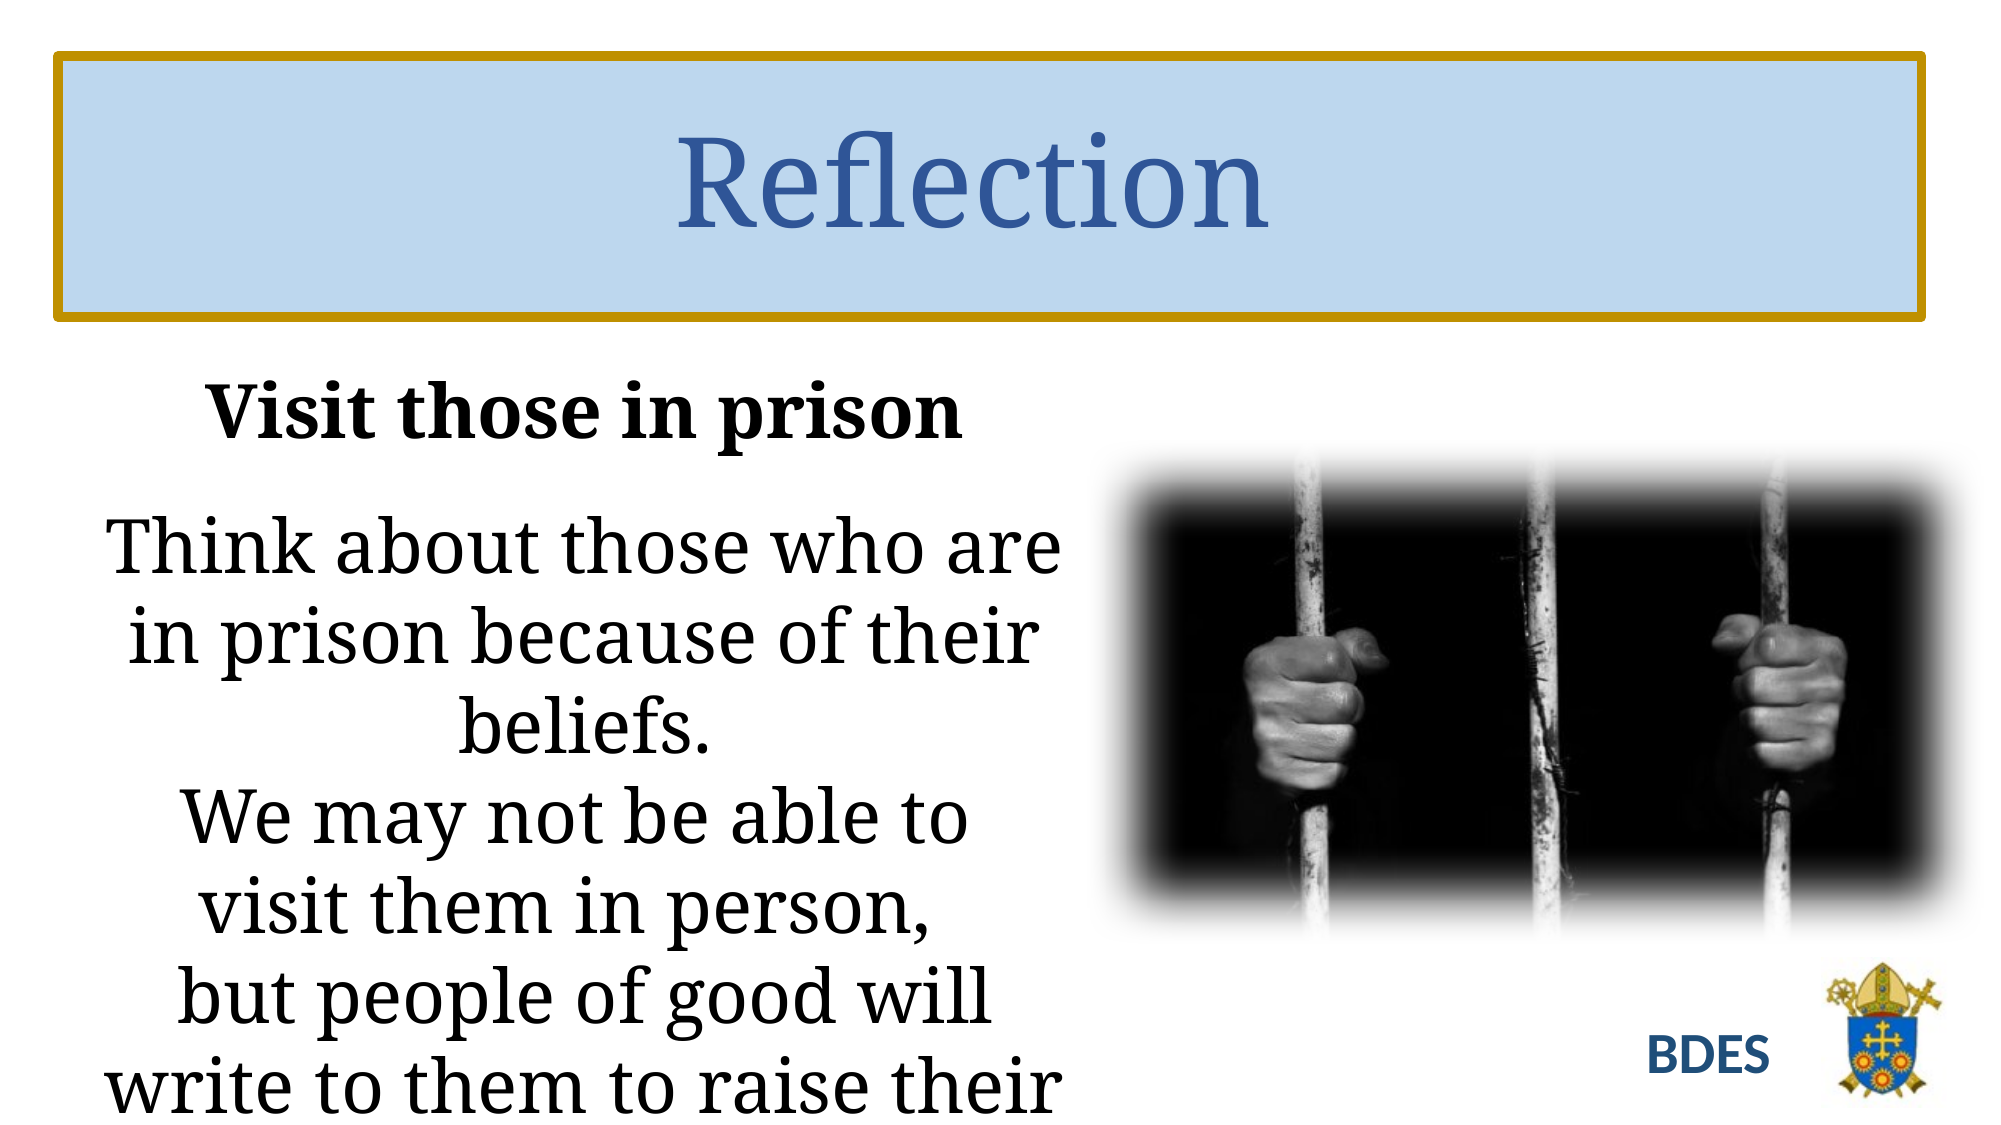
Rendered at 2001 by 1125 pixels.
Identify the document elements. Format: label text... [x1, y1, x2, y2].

text_box Visit those in prison Think about those who are in prison because of their beliefs. We may not be able to visit them in person, but people of good will write to them to raise their spirits … [58, 356, 1113, 1125]
text_box BDES [1631, 1007, 1821, 1093]
picture [1085, 438, 1985, 945]
text_box Reflection [58, 55, 1922, 318]
picture [1821, 957, 1948, 1108]
